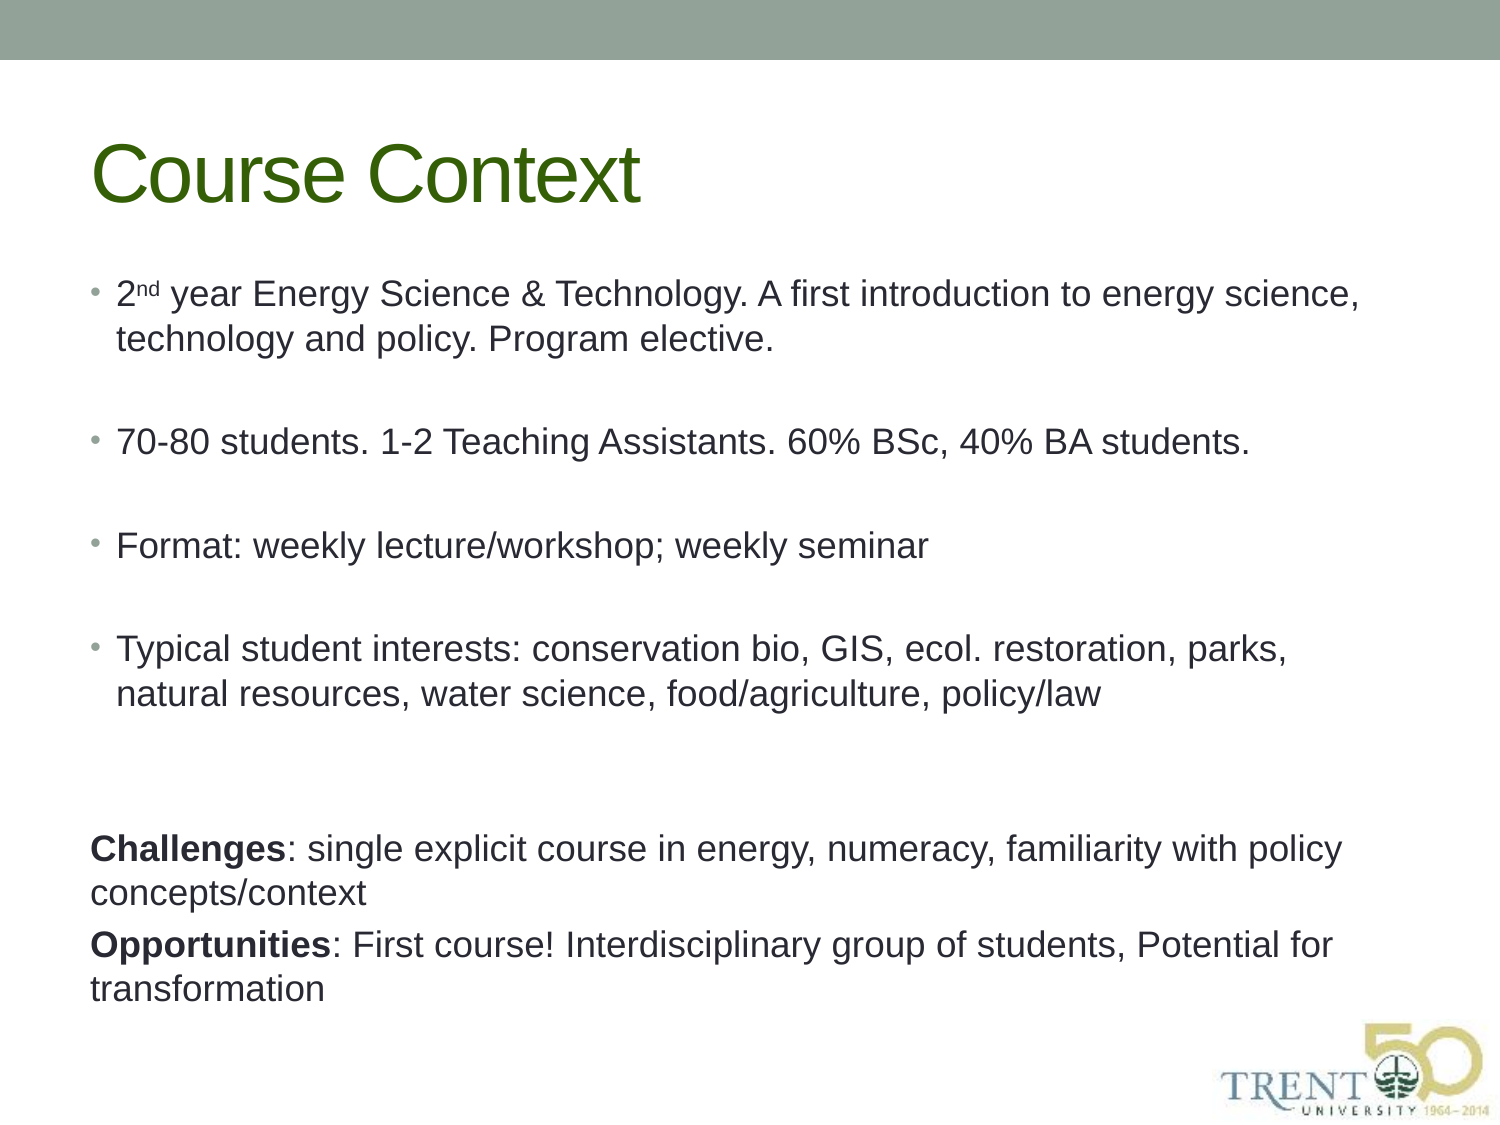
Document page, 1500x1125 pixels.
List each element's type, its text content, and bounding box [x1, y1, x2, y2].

title Course Context [75, 87, 1425, 250]
picture [1212, 1019, 1500, 1125]
list 2nd year Energy Science & Technology. A first introduction to energy science, technology and policy. Program elective. 70-80 students. 1-2 Teaching Assistants. 60% BSc, 40% BA students. Format: weekly lecture/workshop; weekly seminar Typical student interests: conservation bio, GIS, ecol. restoration, parks, natural resources, water science, food/agriculture, policy/law Challenges: single explicit course in energy, numeracy, familiarity with policy concepts/context Opportunities: First course! Interdisciplinary group of students, Potential for transformation [75, 262, 1425, 1020]
